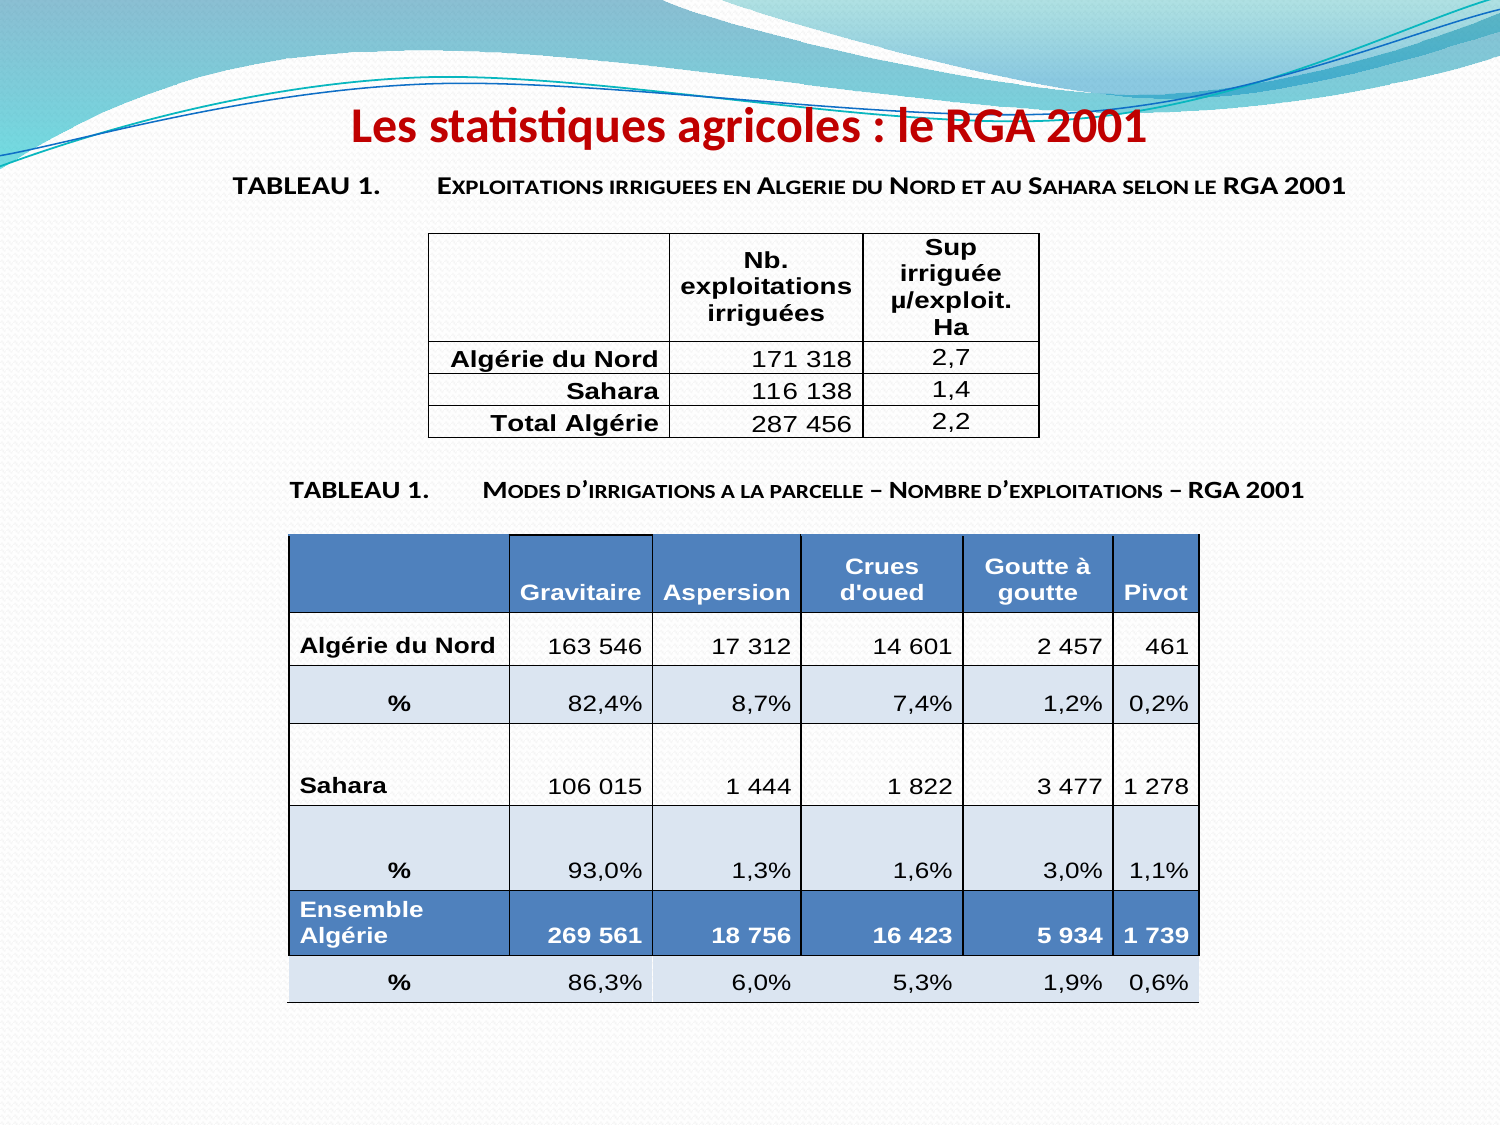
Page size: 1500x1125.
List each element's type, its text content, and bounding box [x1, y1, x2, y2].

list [0, 163, 1442, 551]
title Les statistiques agricoles : le RGA 2001 [74, 70, 1426, 153]
picture [70, 468, 1430, 1125]
